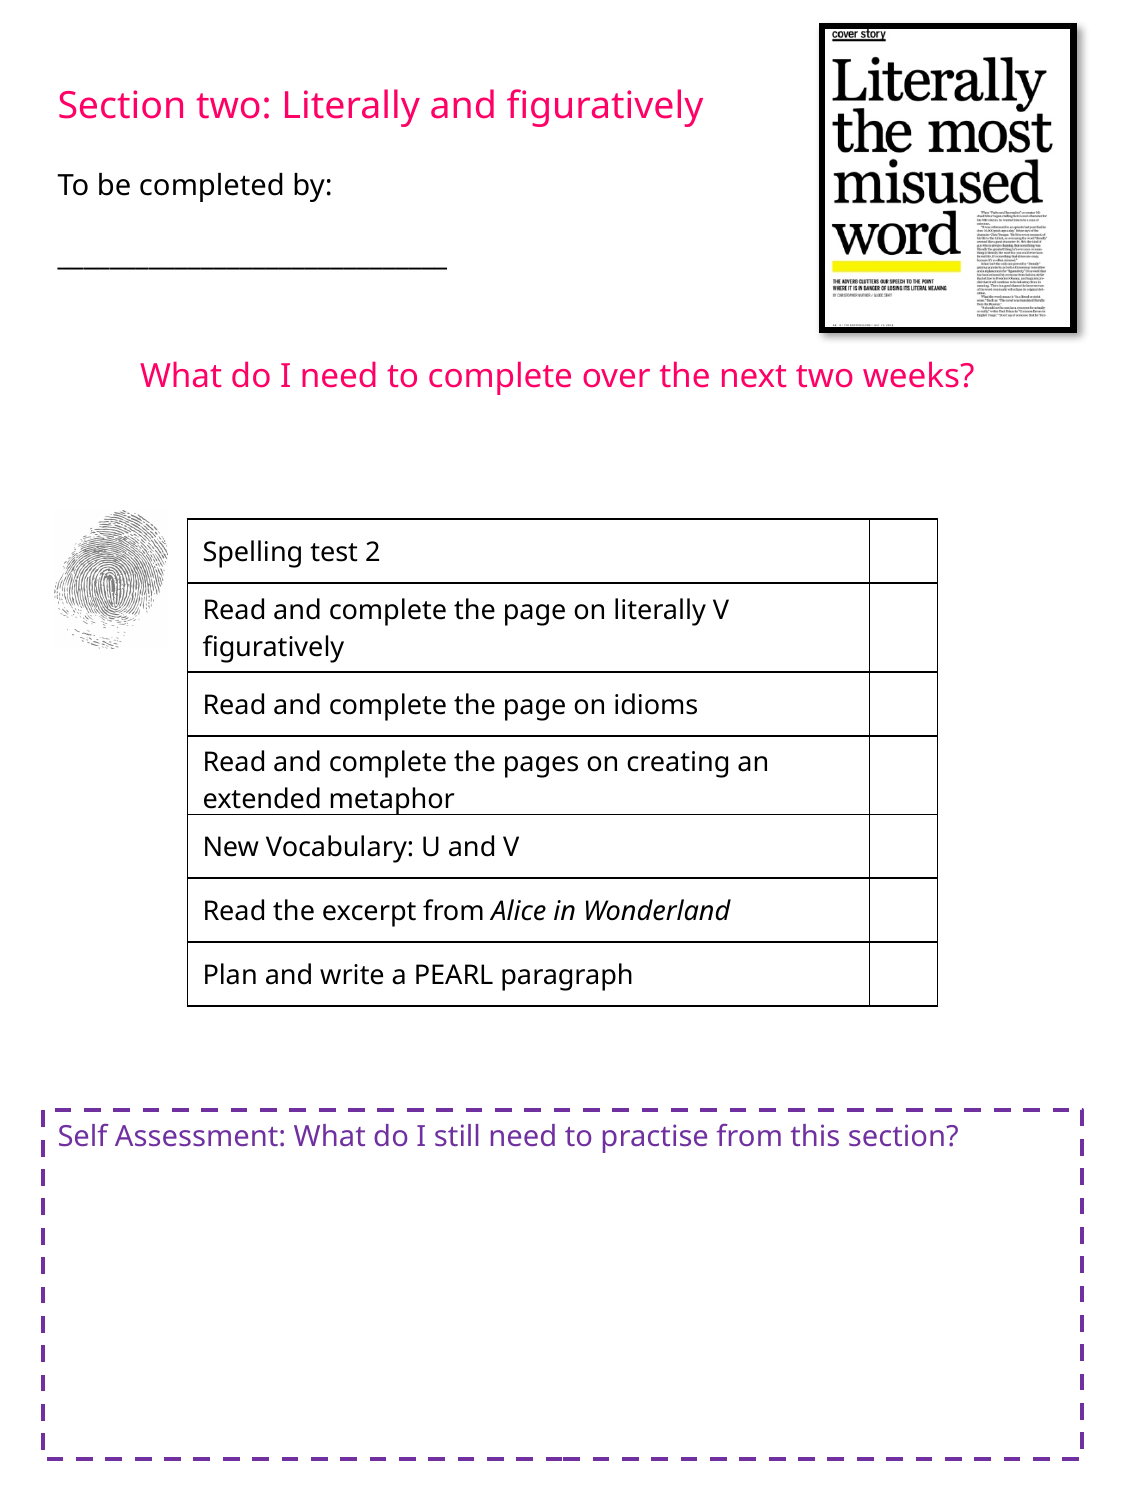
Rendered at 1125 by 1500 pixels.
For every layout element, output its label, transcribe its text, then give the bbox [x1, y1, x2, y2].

table_header [870, 520, 937, 582]
table_cell [870, 815, 937, 877]
table_cell [870, 737, 937, 814]
picture [54, 509, 168, 649]
table_cell Plan and write a PEARL paragraph [188, 943, 869, 1005]
table_header Spelling test 2 [188, 520, 869, 582]
table_cell Read and complete the page on literally V figuratively [188, 584, 869, 671]
table_cell [870, 584, 937, 671]
text_box Self Assessment: What do I still need to practise from this section? [41, 1108, 1084, 1461]
text_box What do I need to complete over the next two weeks? [125, 346, 1000, 402]
table_cell [870, 673, 937, 735]
table_cell Read the excerpt from Alice in Wonderland [188, 879, 869, 941]
table_cell Read and complete the pages on creating an extended metaphor [188, 737, 869, 814]
table_cell [870, 943, 937, 1005]
table_cell New Vocabulary: U and V [188, 815, 869, 877]
picture [824, 29, 1071, 327]
table_cell [870, 879, 937, 941]
text_box Section two: Literally and figuratively To be completed by: ______________________________ [42, 73, 740, 279]
table_cell Read and complete the page on idioms [188, 673, 869, 735]
